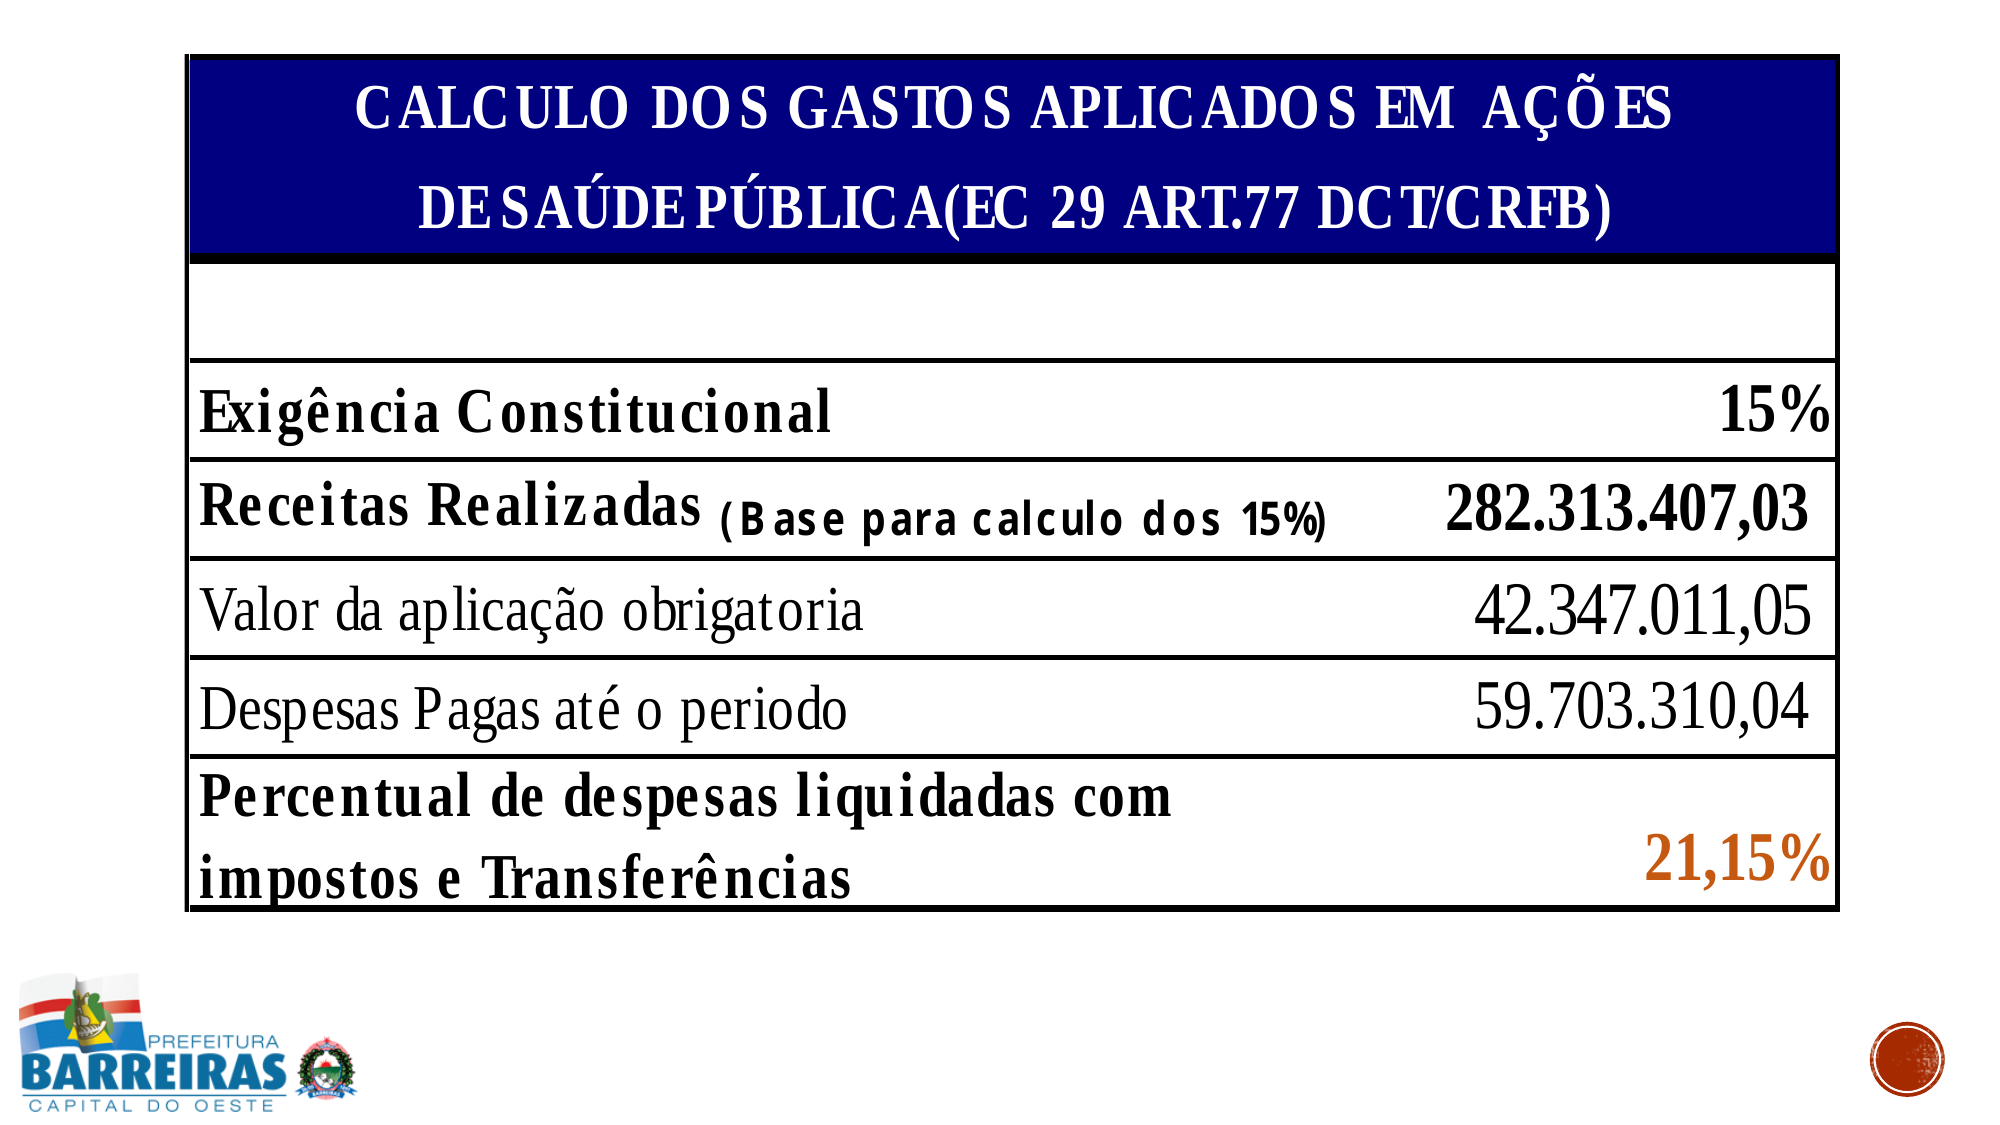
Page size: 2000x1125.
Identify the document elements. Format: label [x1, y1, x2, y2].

picture [19, 973, 358, 1112]
text_box [189, 59, 1842, 914]
